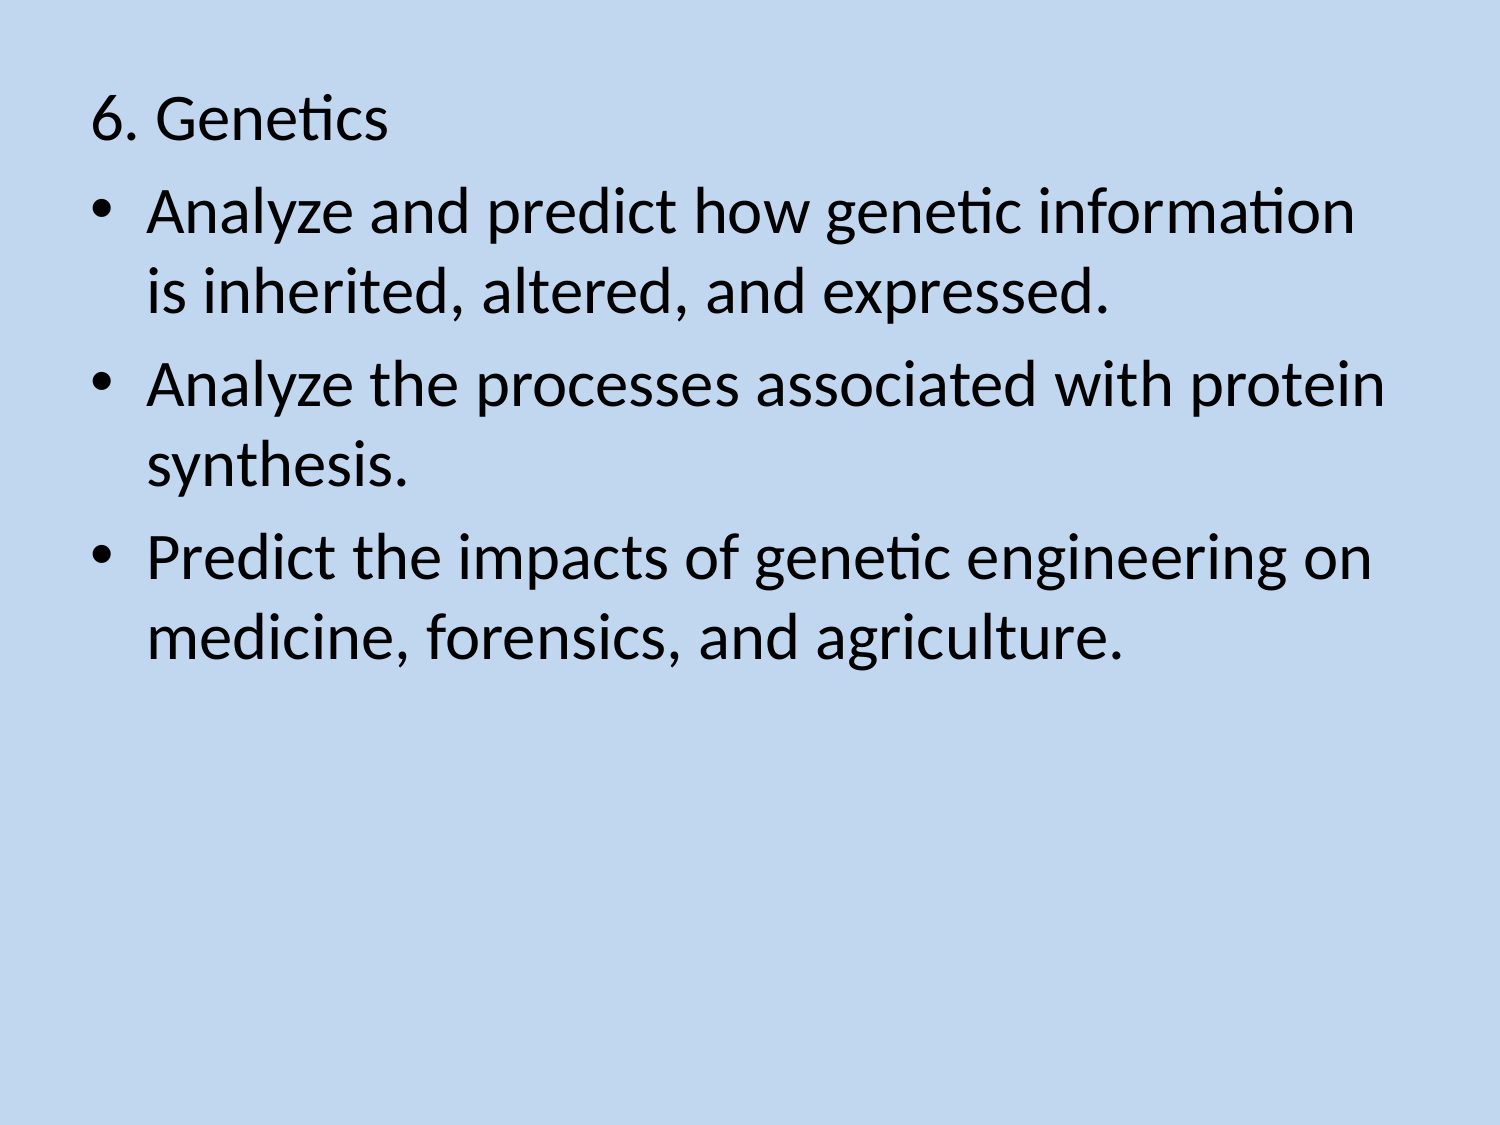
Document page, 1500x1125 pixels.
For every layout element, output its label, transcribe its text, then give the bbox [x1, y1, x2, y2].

list 6. Genetics Analyze and predict how genetic information is inherited, altered, and expressed. Analyze the processes associated with protein synthesis. Predict the impacts of genetic engineering on medicine, forensics, and agriculture. [75, 65, 1425, 1005]
